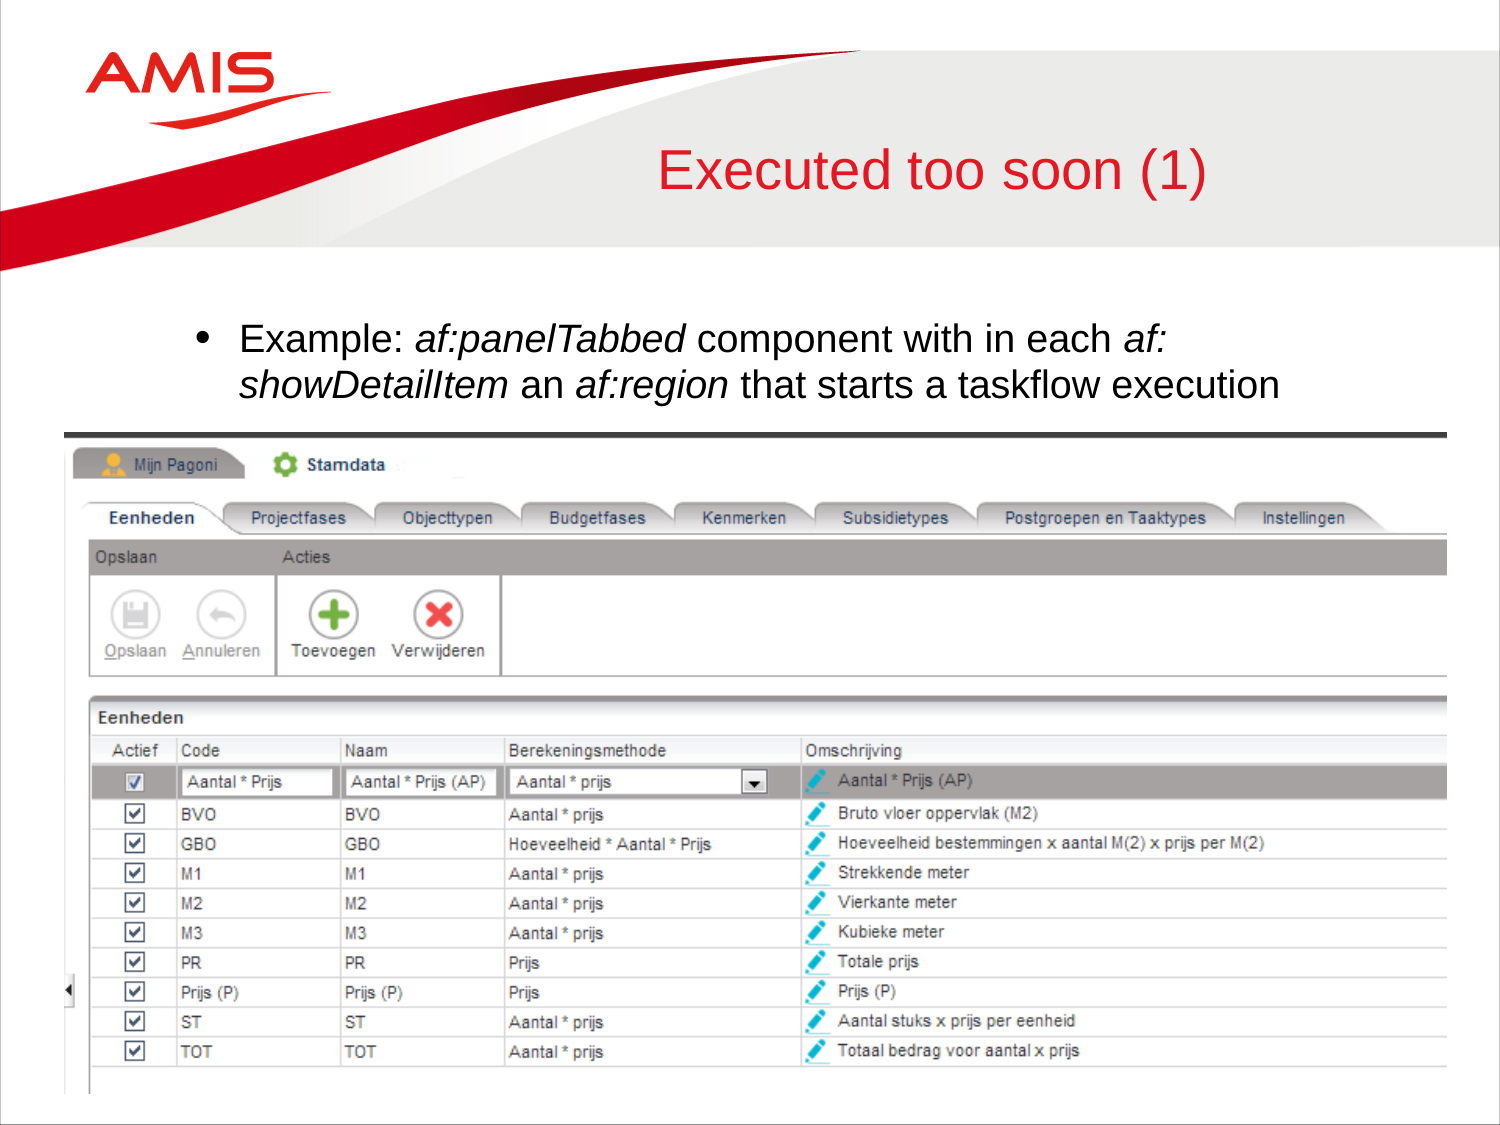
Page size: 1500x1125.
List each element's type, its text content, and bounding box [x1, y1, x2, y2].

picture [0, 0, 1500, 1125]
list Example: af:panelTabbed component with in each af: showDetailItem an af:region that starts a taskflow execution [194, 314, 1425, 430]
title Executed too soon (1) [657, 90, 1447, 253]
